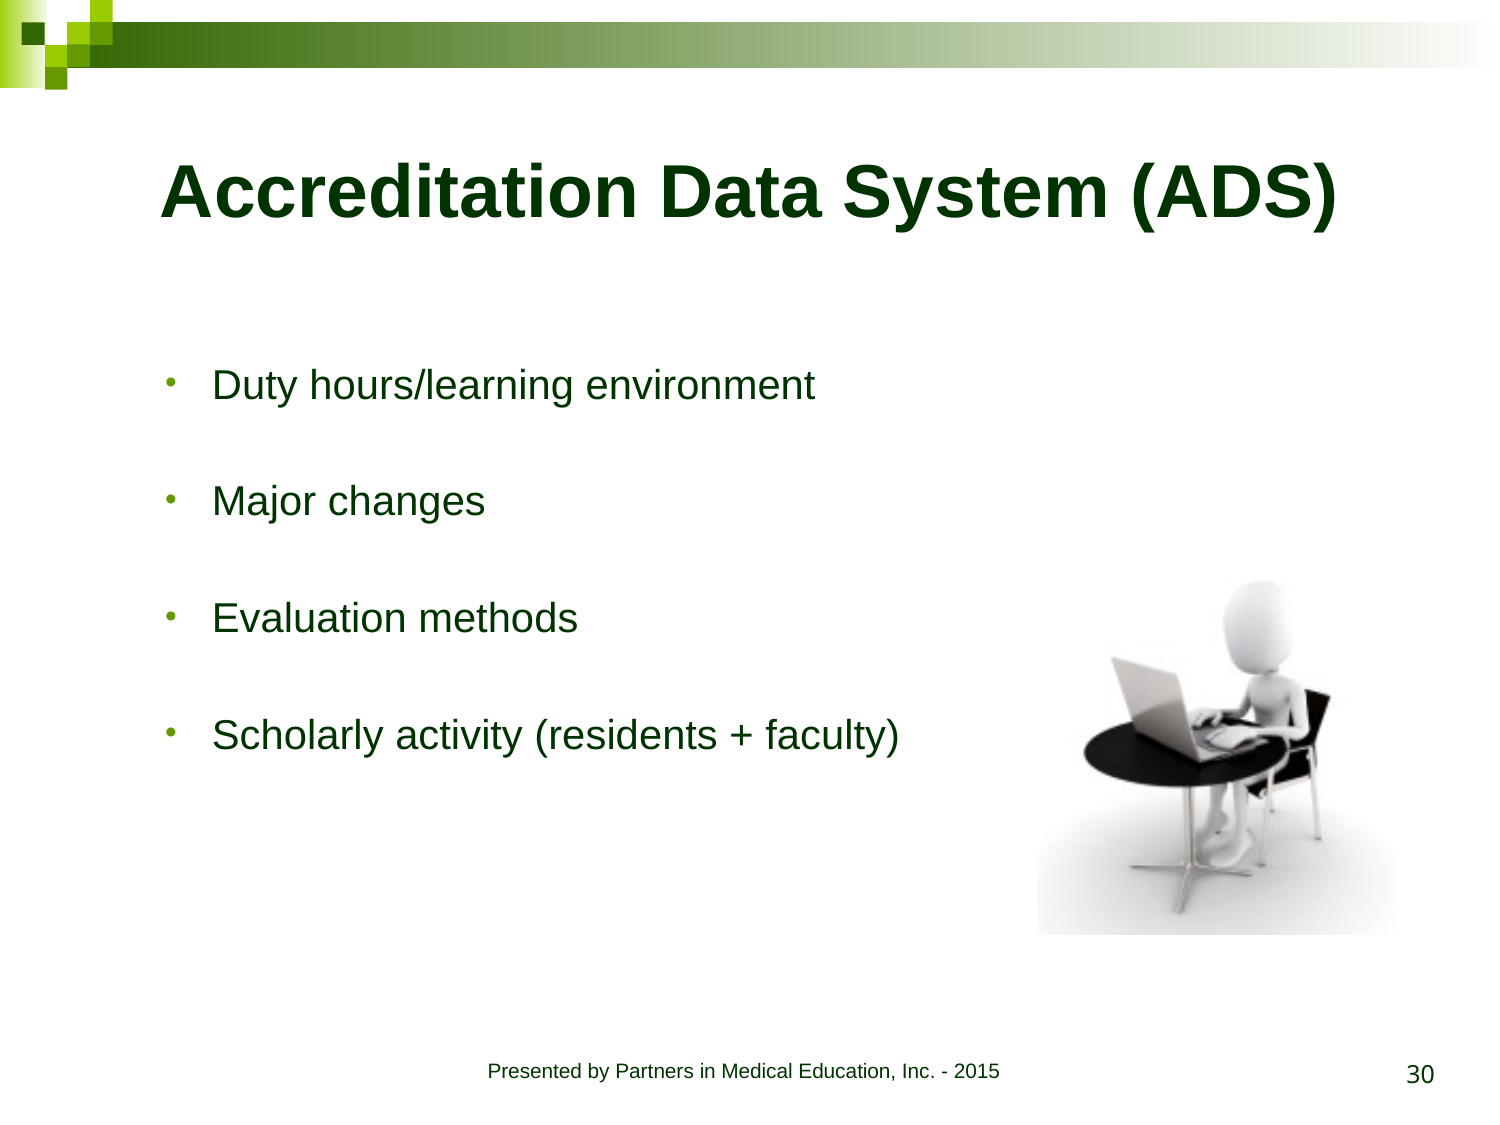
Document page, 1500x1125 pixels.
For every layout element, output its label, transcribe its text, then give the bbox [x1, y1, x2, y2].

title Accreditation Data System (ADS) [75, 75, 1425, 300]
picture [1037, 574, 1398, 935]
footer Presented by Partners in Medical Education, Inc. - 2015 [412, 1050, 1075, 1100]
list Duty hours/learning environment Major changes Evaluation methods Scholarly activity (residents + faculty) [75, 350, 1425, 988]
slide_number 30 [1100, 1025, 1450, 1100]
